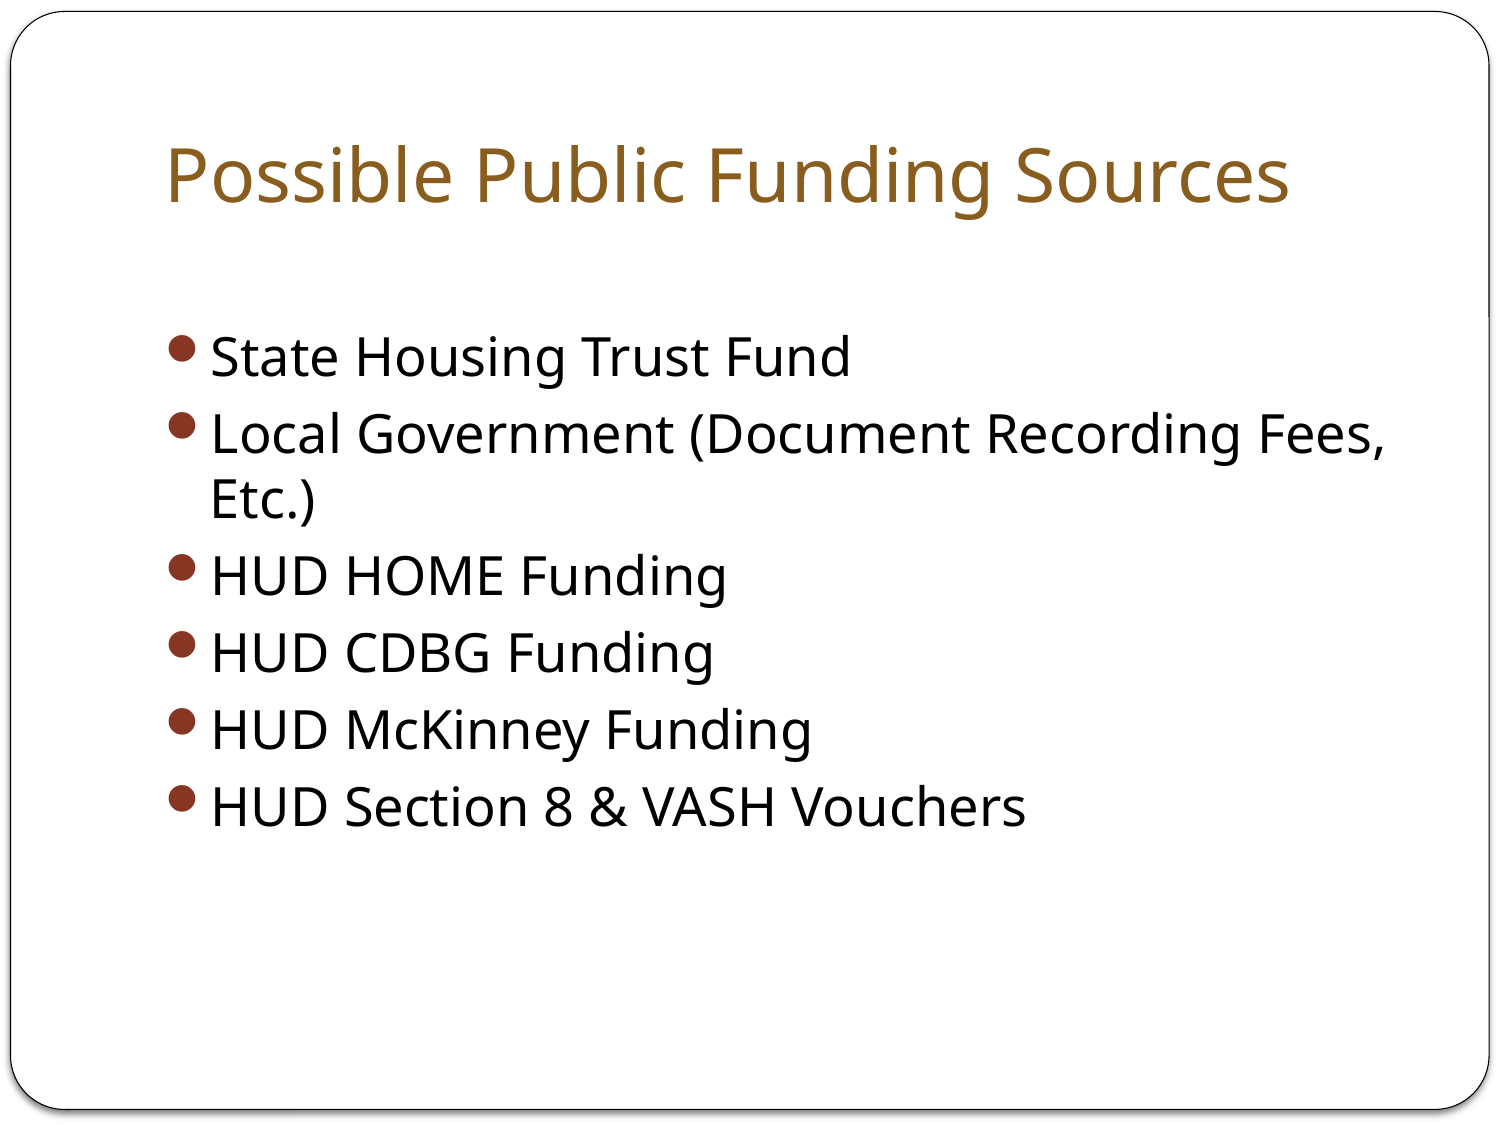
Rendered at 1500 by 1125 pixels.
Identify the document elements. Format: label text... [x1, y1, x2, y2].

list State Housing Trust Fund Local Government (Document Recording Fees, Etc.) HUD HOME Funding HUD CDBG Funding HUD McKinney Funding HUD Section 8 & VASH Vouchers [150, 237, 1425, 988]
title Possible Public Funding Sources [150, 45, 1425, 233]
